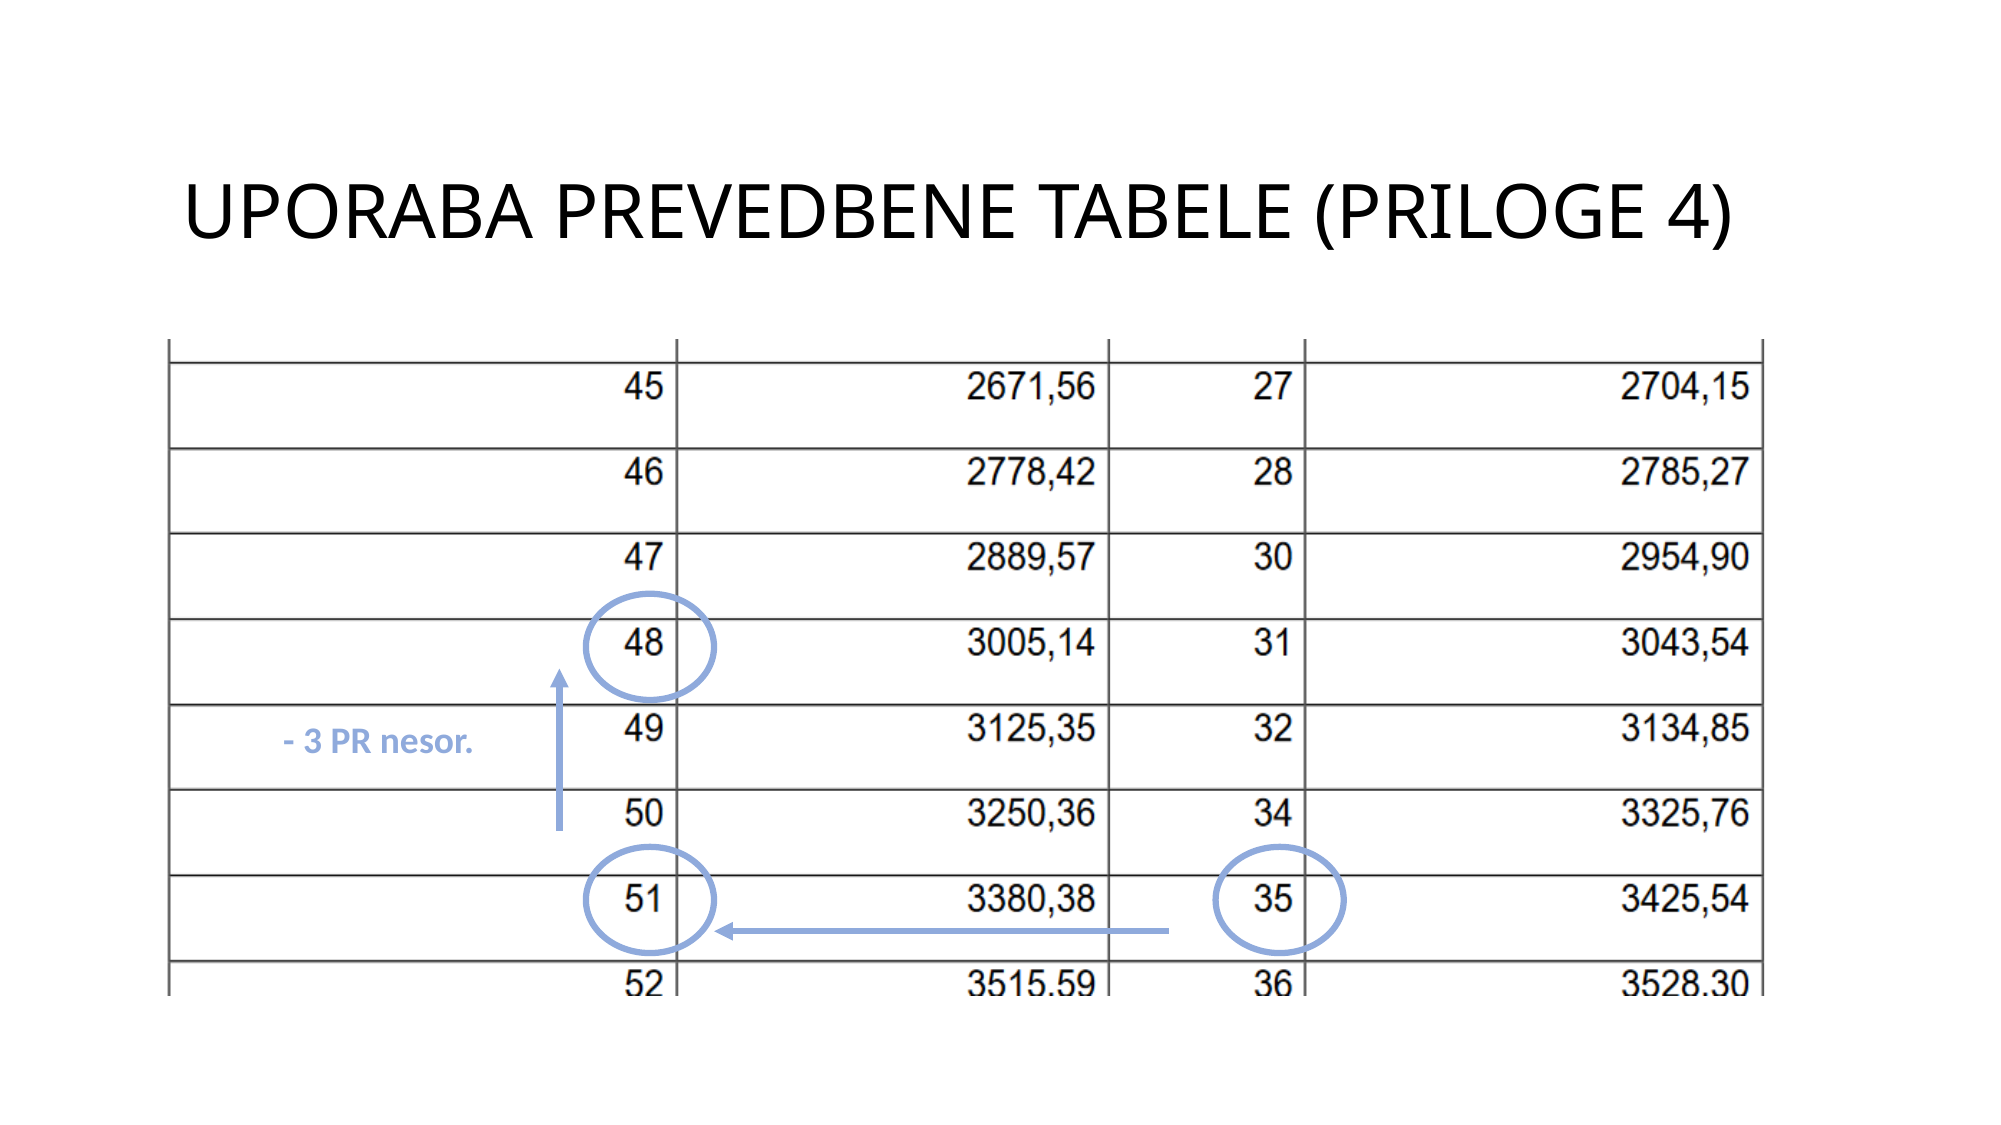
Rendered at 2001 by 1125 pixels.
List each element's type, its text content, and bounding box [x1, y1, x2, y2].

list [132, 339, 1789, 996]
title UPORABA PREVEDBENE TABELE (PRILOGE 4) [168, 129, 1763, 299]
